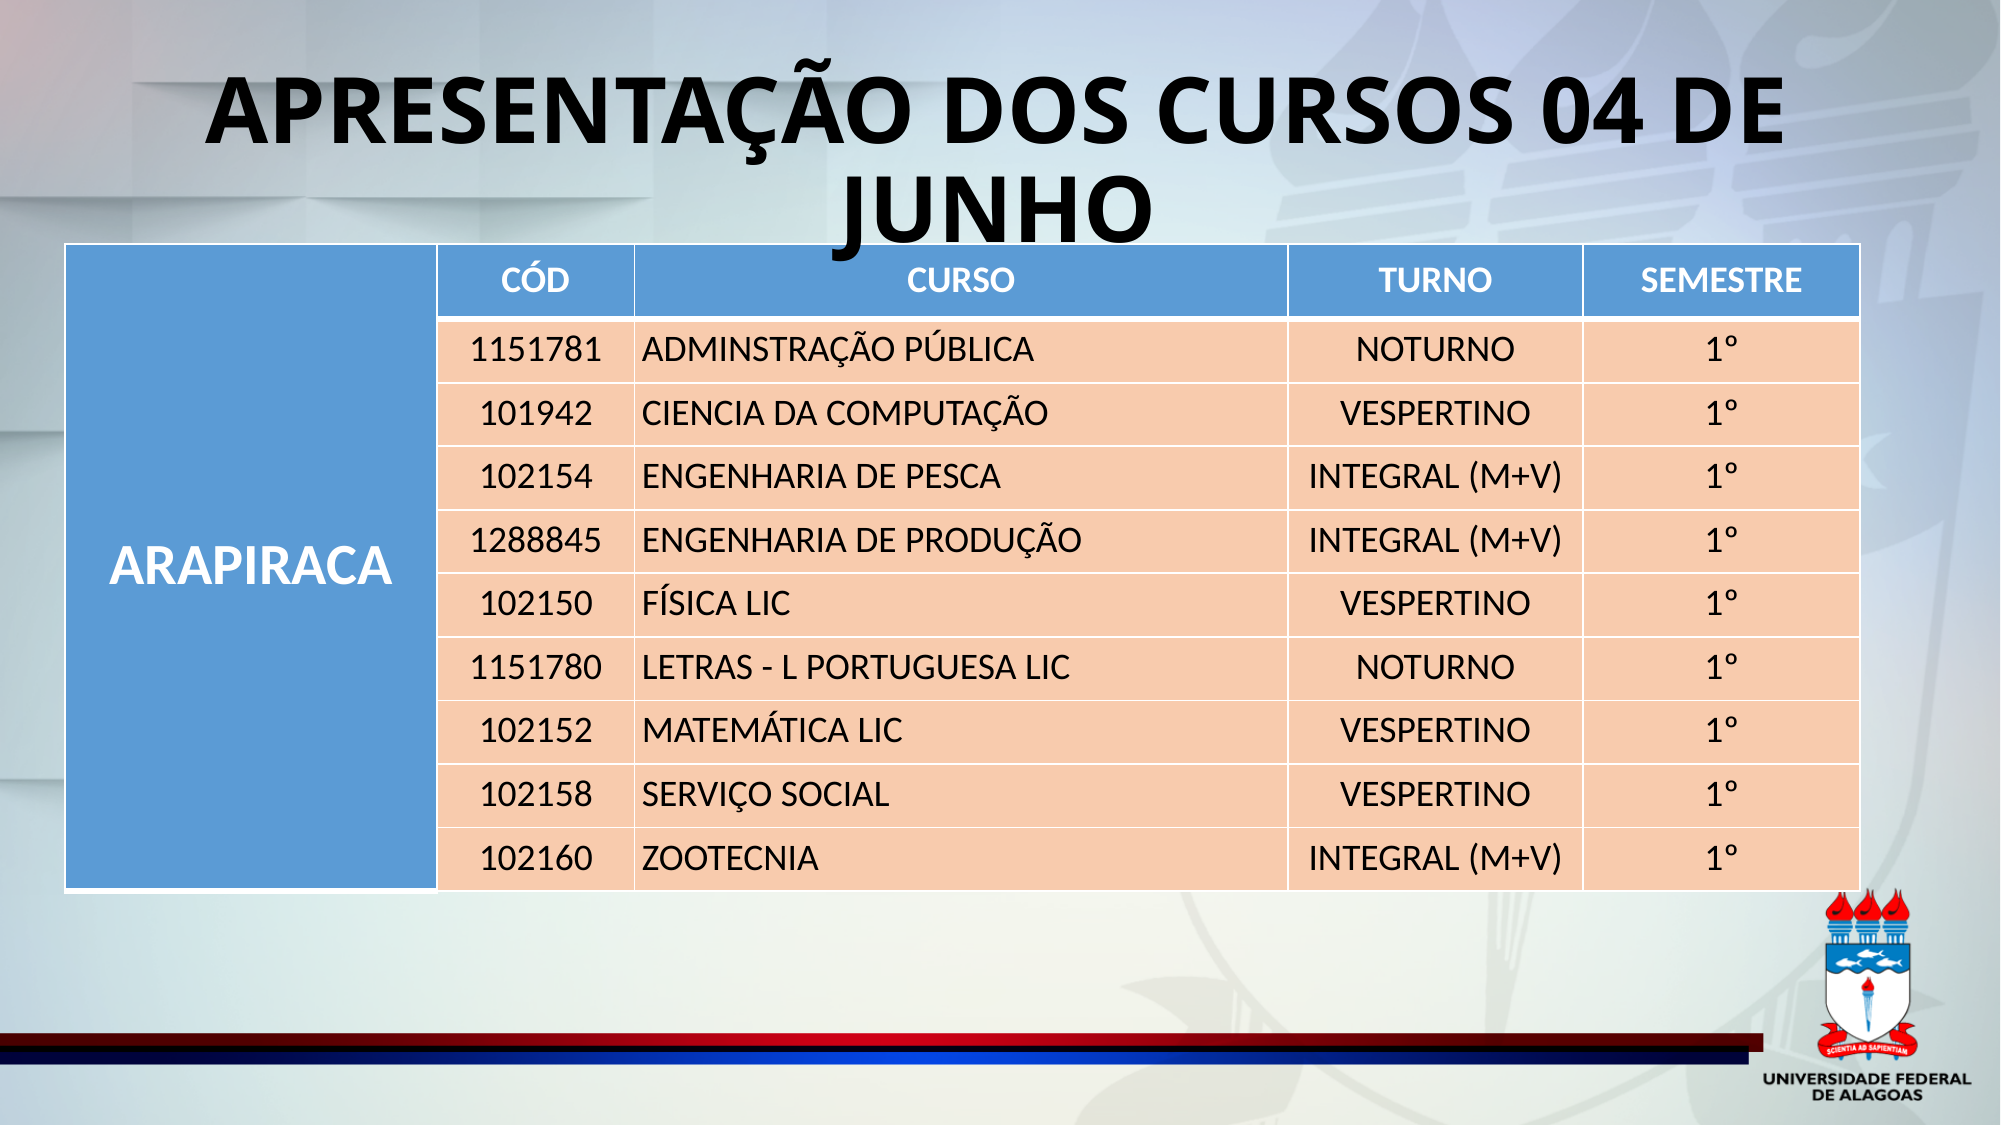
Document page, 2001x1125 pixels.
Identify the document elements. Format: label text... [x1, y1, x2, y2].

table_cell ZOOTECNIA [635, 828, 1287, 890]
table_header CURSO [635, 272, 1287, 316]
table_cell 1151780 [438, 638, 634, 700]
table_cell 101942 [438, 384, 634, 445]
table_cell 1º [1584, 765, 1859, 827]
table_cell 1º [1584, 384, 1859, 445]
table_cell MATEMÁTICA LIC [635, 701, 1287, 763]
table_cell NOTURNO [1289, 322, 1582, 382]
table_cell VESPERTINO [1289, 701, 1582, 763]
table_cell 1151781 [438, 322, 634, 382]
table_cell 1º [1584, 511, 1859, 572]
table_cell 1º [1584, 447, 1859, 509]
table_cell VESPERTINO [1289, 765, 1582, 827]
title APRESENTAÇÃO DOS CURSOS 04 DE JUNHO [135, 54, 1861, 272]
table_header CÓD [438, 272, 634, 316]
table_cell 1º [1584, 574, 1859, 636]
table_cell 1288845 [438, 511, 634, 572]
table_cell SERVIÇO SOCIAL [635, 765, 1287, 827]
table_cell VESPERTINO [1289, 574, 1582, 636]
table_header SEMESTRE [1584, 272, 1859, 316]
table_cell 1º [1584, 638, 1859, 700]
table_cell 102150 [438, 574, 634, 636]
table_cell INTEGRAL (M+V) [1289, 828, 1582, 890]
table_cell ADMINSTRAÇÃO PÚBLICA [635, 322, 1287, 382]
table_cell 1º [1584, 322, 1859, 382]
table_cell 102160 [438, 828, 634, 890]
table_cell NOTURNO [1289, 638, 1582, 700]
table_cell CIENCIA DA COMPUTAÇÃO [635, 384, 1287, 445]
table_cell 1º [1584, 701, 1859, 763]
table_cell VESPERTINO [1289, 384, 1582, 445]
text_box [1861, 410, 2000, 674]
table_cell INTEGRAL (M+V) [1289, 447, 1582, 509]
table_header ARAPIRACA [66, 245, 436, 888]
table_cell INTEGRAL (M+V) [1289, 511, 1582, 572]
picture [0, 0, 2001, 1125]
table_cell 102158 [438, 765, 634, 827]
table_cell ENGENHARIA DE PESCA [635, 447, 1287, 509]
table_cell FÍSICA LIC [635, 574, 1287, 636]
table_cell 102152 [438, 701, 634, 763]
table_cell LETRAS - L PORTUGUESA LIC [635, 638, 1287, 700]
table_cell 1º [1584, 828, 1859, 890]
table_cell ENGENHARIA DE PRODUÇÃO [635, 511, 1287, 572]
table_cell 102154 [438, 447, 634, 509]
table_header TURNO [1289, 272, 1582, 316]
